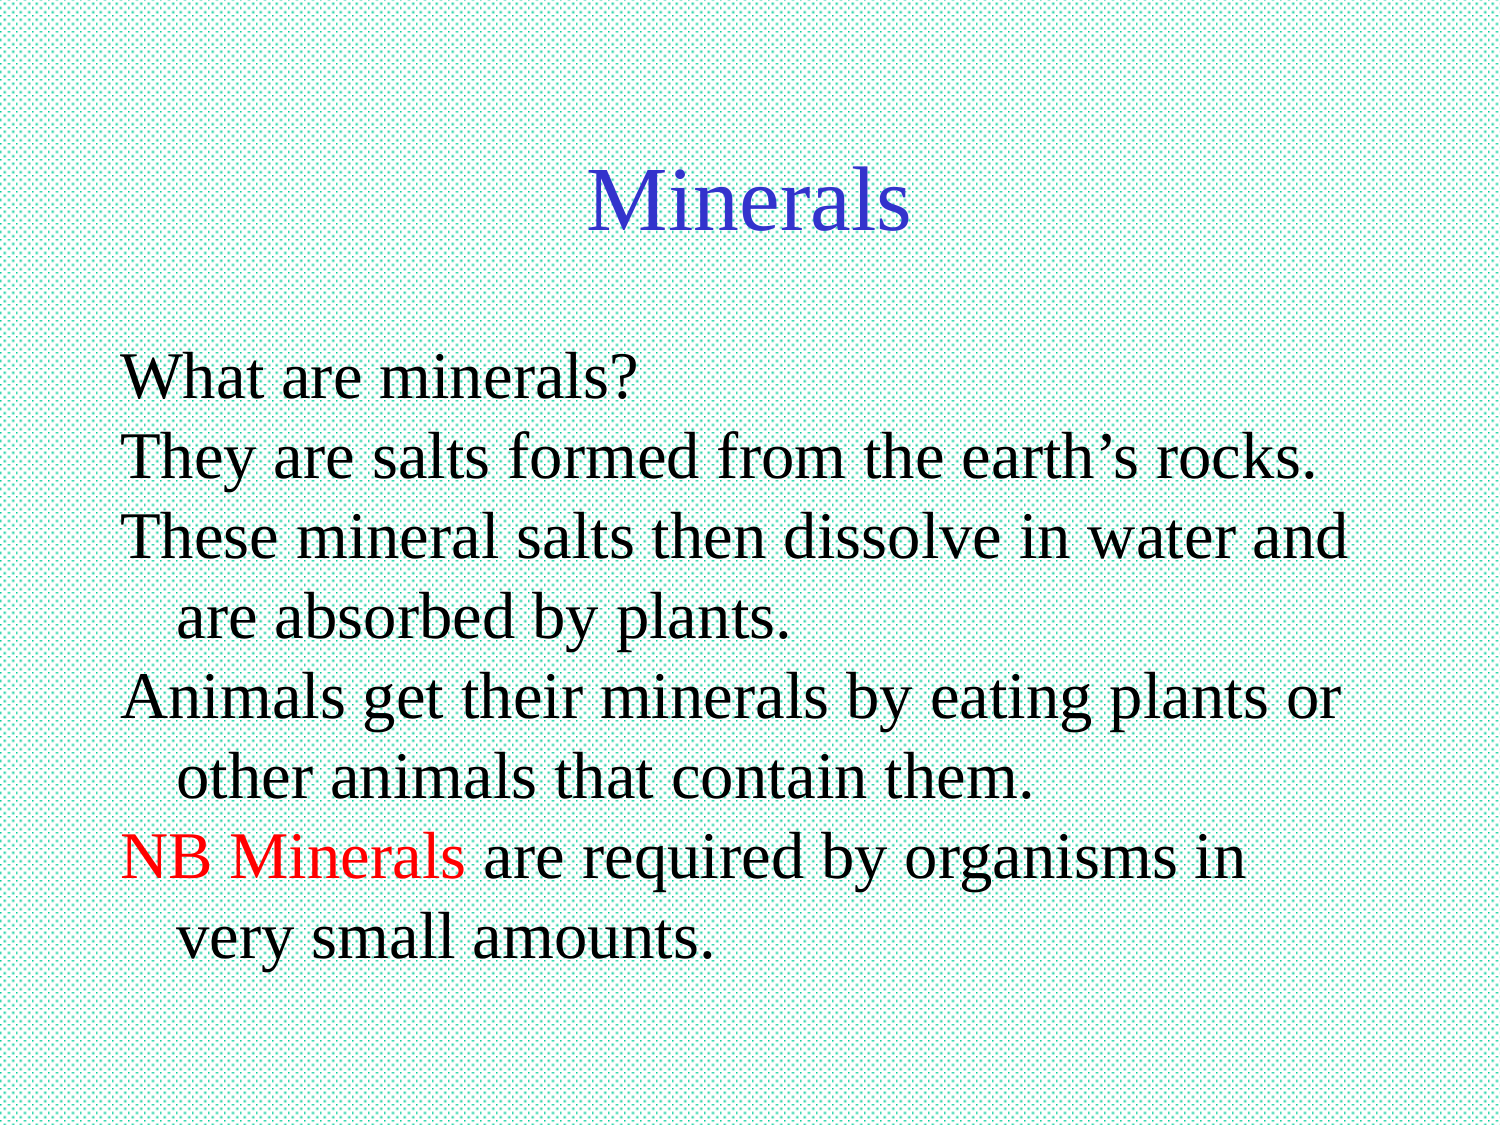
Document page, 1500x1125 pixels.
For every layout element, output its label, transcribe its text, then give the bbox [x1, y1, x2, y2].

list What are minerals? They are salts formed from the earth’s rocks. These mineral salts then dissolve in water and are absorbed by plants. Animals get their minerals by eating plants or other animals that contain them. NB Minerals are required by organisms in very small amounts. [111, 324, 1388, 1001]
slide_number [1355, 1024, 1388, 1073]
picture [0, 0, 1500, 1125]
title Minerals [111, 99, 1388, 288]
